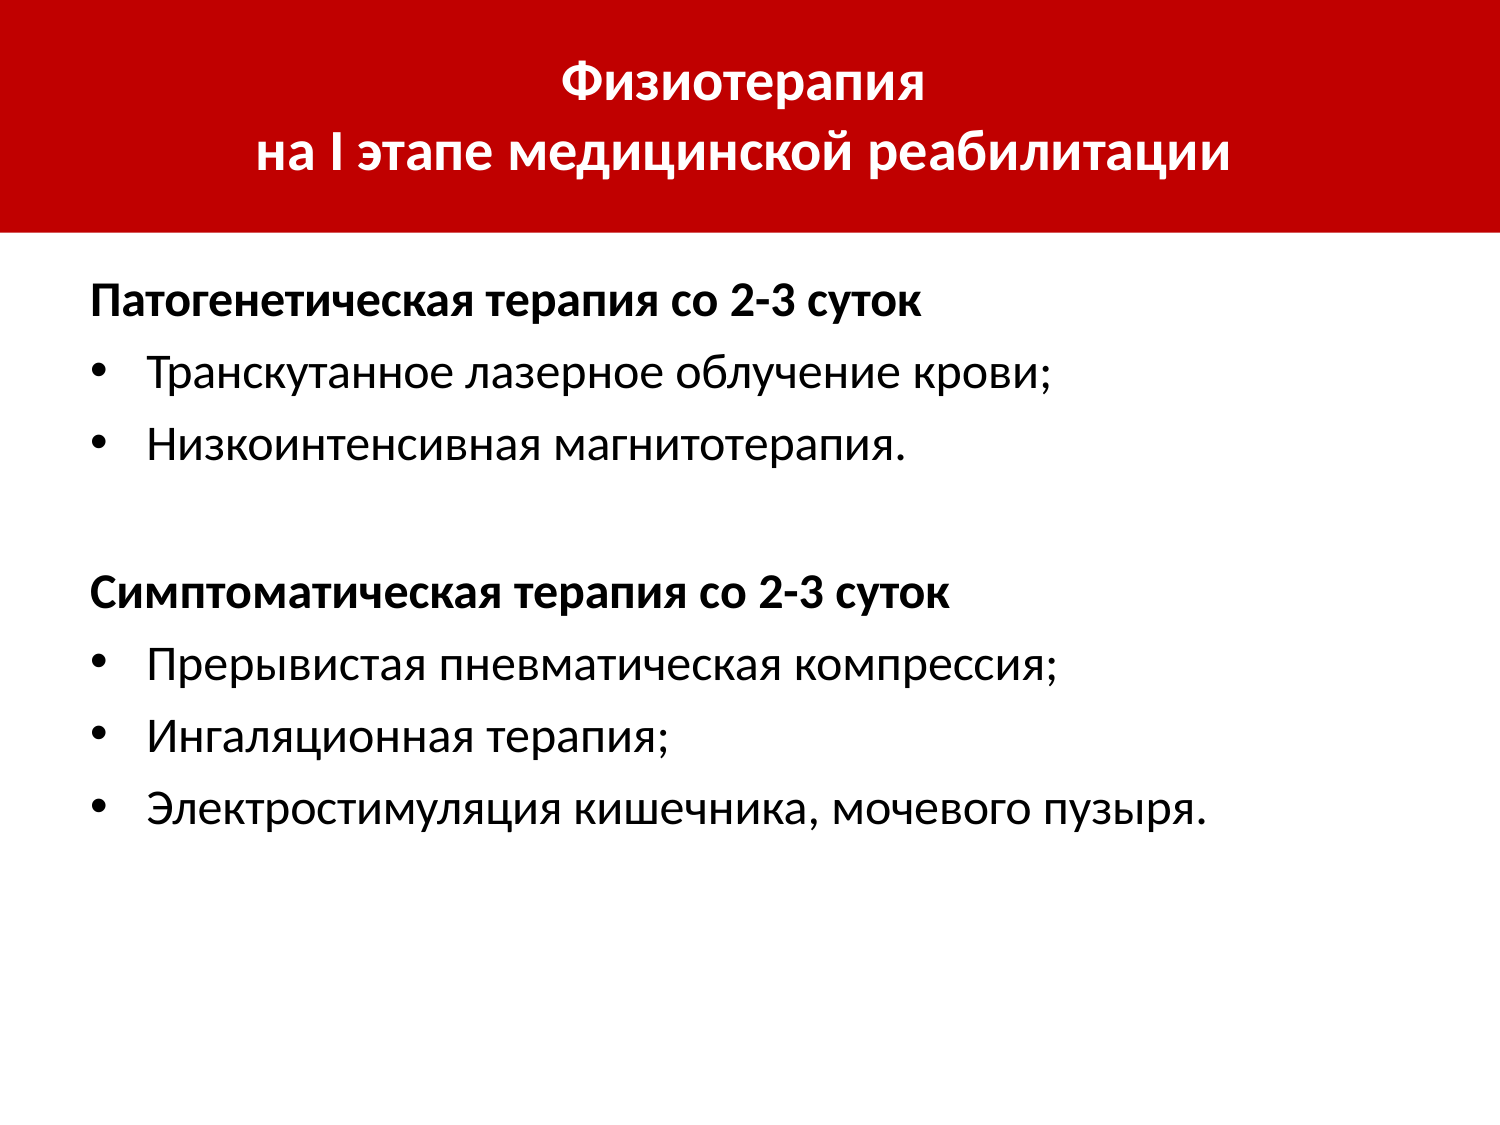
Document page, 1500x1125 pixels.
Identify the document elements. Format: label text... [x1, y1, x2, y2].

text_box Патогенетическая терапия со 2-3 суток Транскутанное лазерное облучение крови; Низкоинтенсивная магнитотерапия. Симптоматическая терапия со 2-3 суток Прерывистая пневматическая компрессия; Ингаляционная терапия; Электростимуляция кишечника, мочевого пузыря. [87, 252, 1218, 835]
title Физиотерапия на I этапе медицинской реабилитации [73, 1, 1427, 231]
text_box [0, 0, 1500, 233]
